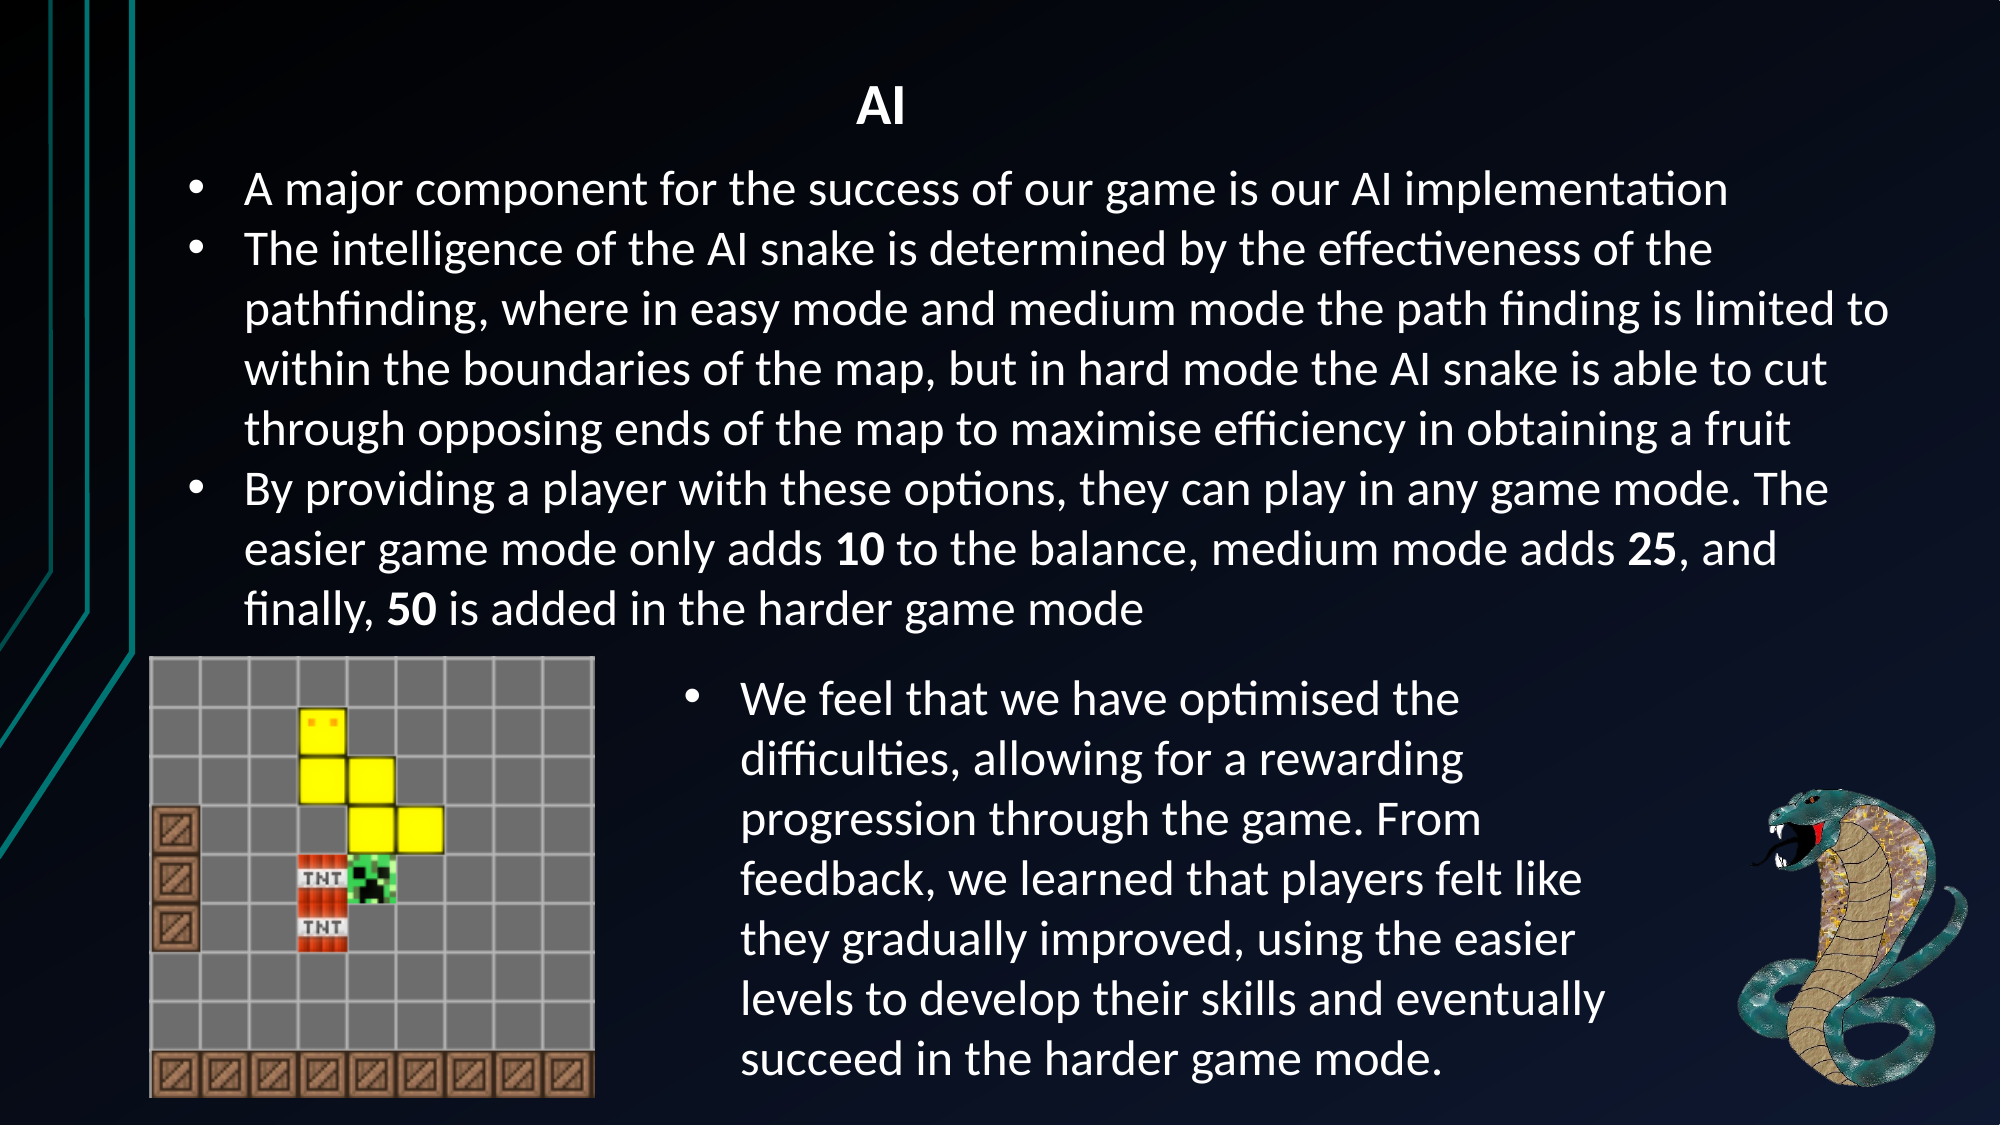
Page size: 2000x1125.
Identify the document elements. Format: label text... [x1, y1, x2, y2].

text_box We feel that we have optimised the difficulties, allowing for a rewarding progression through the game. From feedback, we learned that players felt like they gradually improved, using the easier levels to develop their skills and eventually succeed in the harder game mode. [668, 658, 1685, 1093]
text_box AI [841, 58, 923, 144]
text_box A major component for the success of our game is our AI implementation The intelligence of the AI snake is determined by the effectiveness of the pathfinding, where in easy mode and medium mode the path finding is limited to within the boundaries of the map, but in hard mode the AI snake is able to cut through opposing ends of the map to maximise efficiency in obtaining a fruit By providing a player with these options, they can play in any game mode. The easier game mode only adds 10 to the balance, medium mode adds 25, and finally, 50 is added in the harder game mode [172, 148, 1910, 644]
picture [1731, 786, 1970, 1090]
picture [148, 656, 595, 1098]
